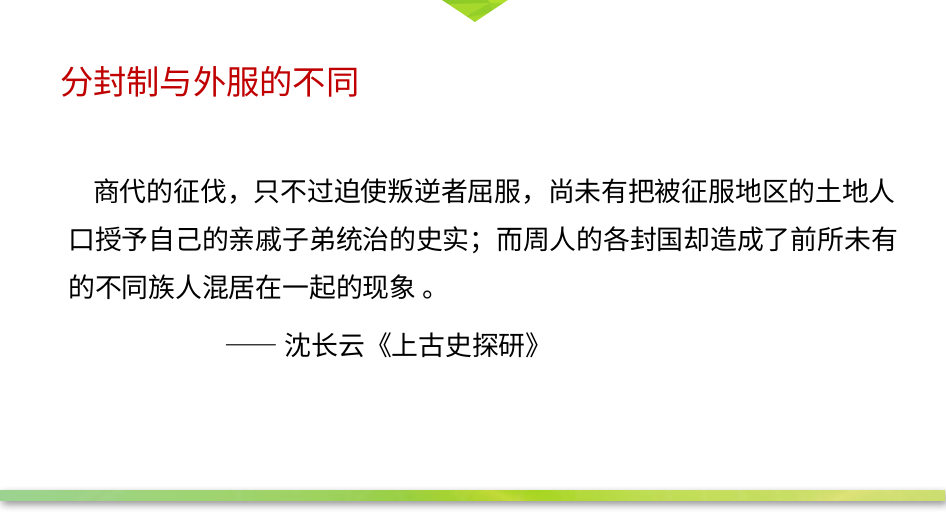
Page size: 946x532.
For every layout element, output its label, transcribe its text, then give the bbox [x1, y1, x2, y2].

picture [0, 490, 945, 501]
title 分封制与外服的不同 [51, 55, 440, 112]
text_box [440, 0, 510, 24]
list 商代的征伐，只不过迫使叛逆者屈服，尚未有把被征服地区的土地人口授予自己的亲戚子弟统治的史实；而周人的各封国却造成了前所未有的不同族人混居在一起的现象 。 ——沈长云《上古史探研》 [41, 154, 910, 368]
